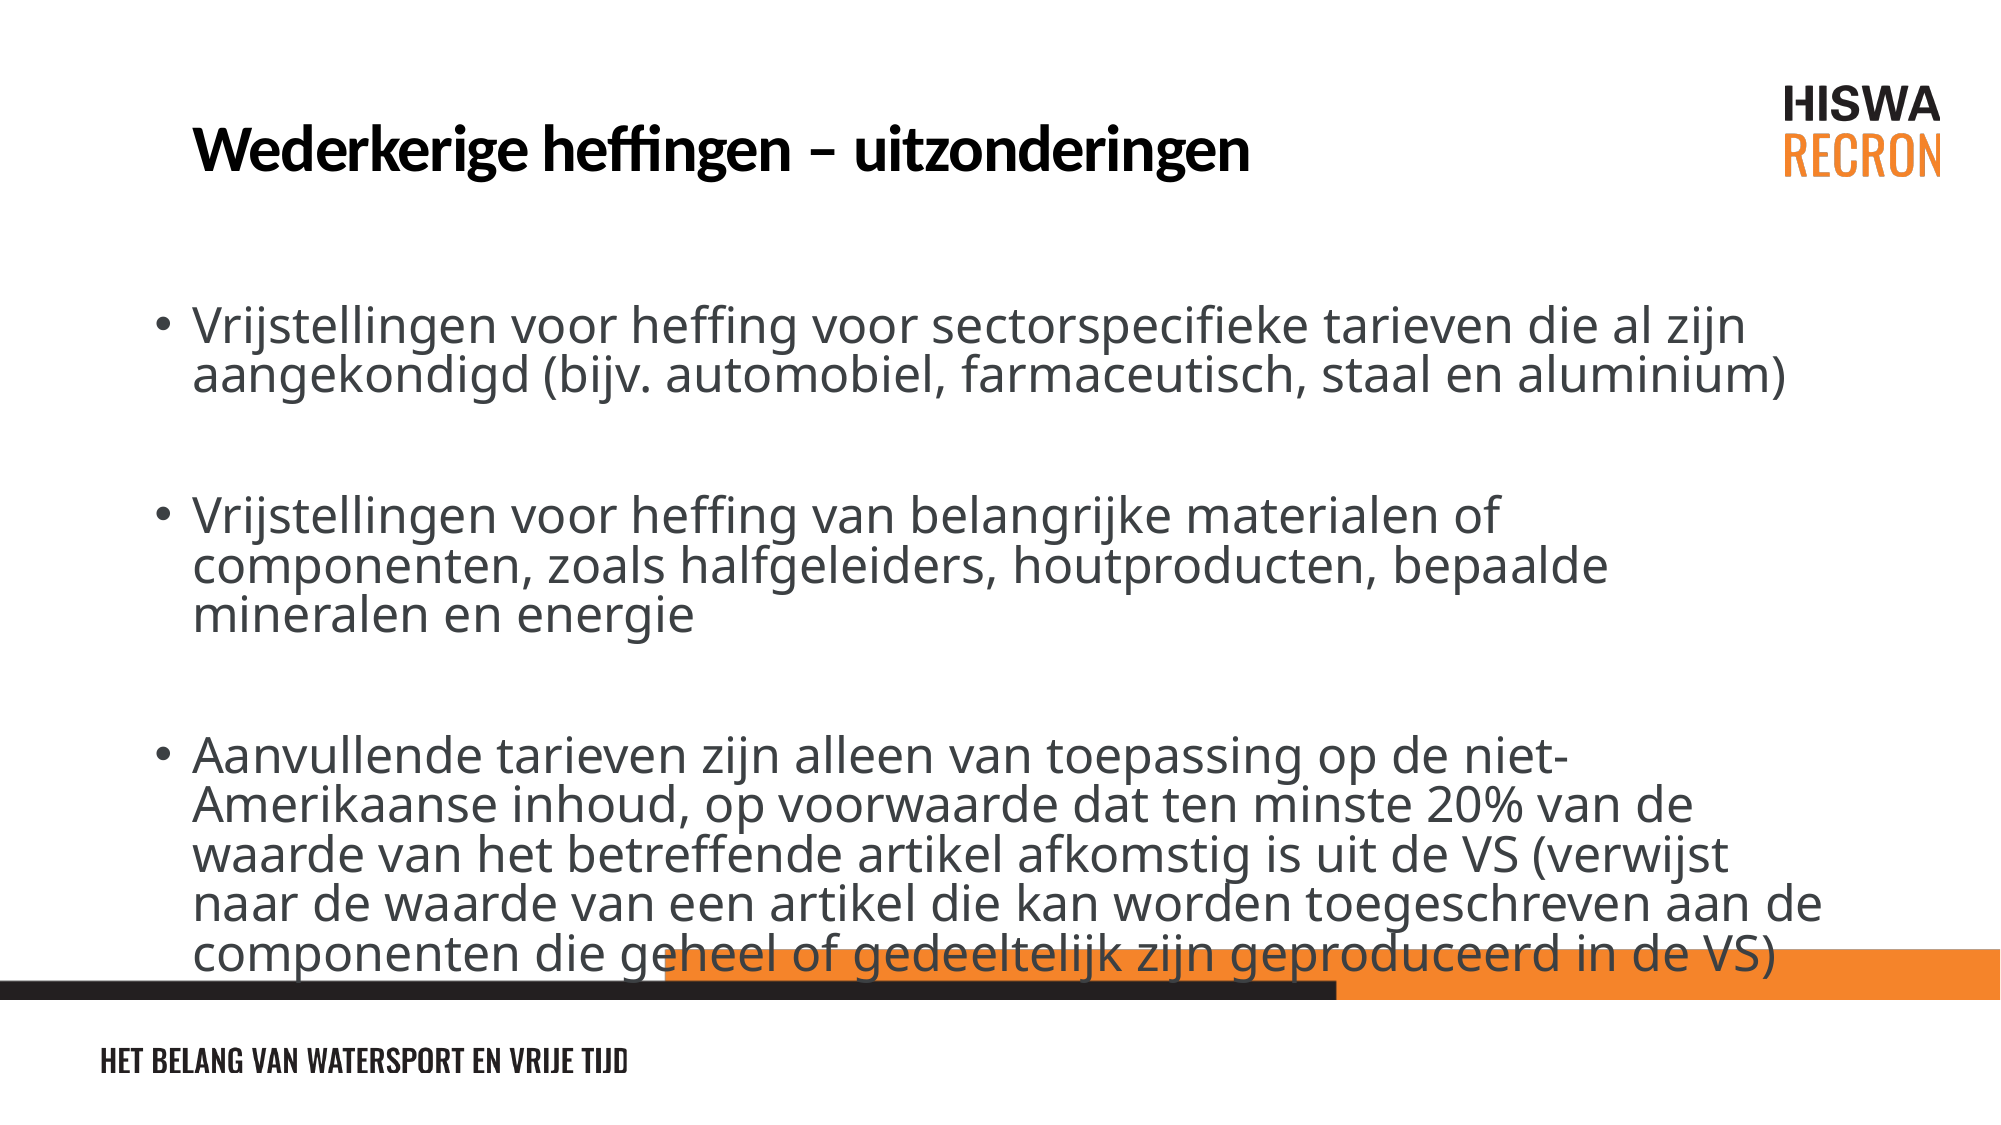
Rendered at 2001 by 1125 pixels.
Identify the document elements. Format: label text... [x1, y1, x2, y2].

title Wederkerige heffingen – uitzonderingen [190, 12, 1759, 239]
text_box Vrijstellingen voor heffing voor sectorspecifieke tarieven die al zijn aangekondigd (bijv. automobiel, farmaceutisch, staal en aluminium) Vrijstellingen voor heffing van belangrijke materialen of componenten, zoals halfgeleiders, houtproducten, bepaalde mineralen en energie Aanvullende tarieven zijn alleen van toepassing op de niet-Amerikaanse inhoud, op voorwaarde dat ten minste 20% van de waarde van het betreffende artikel afkomstig is uit de VS (verwijst naar de waarde van een artikel die kan worden toegeschreven aan de componenten die geheel of gedeeltelijk zijn geproduceerd in de VS) [152, 301, 1844, 982]
